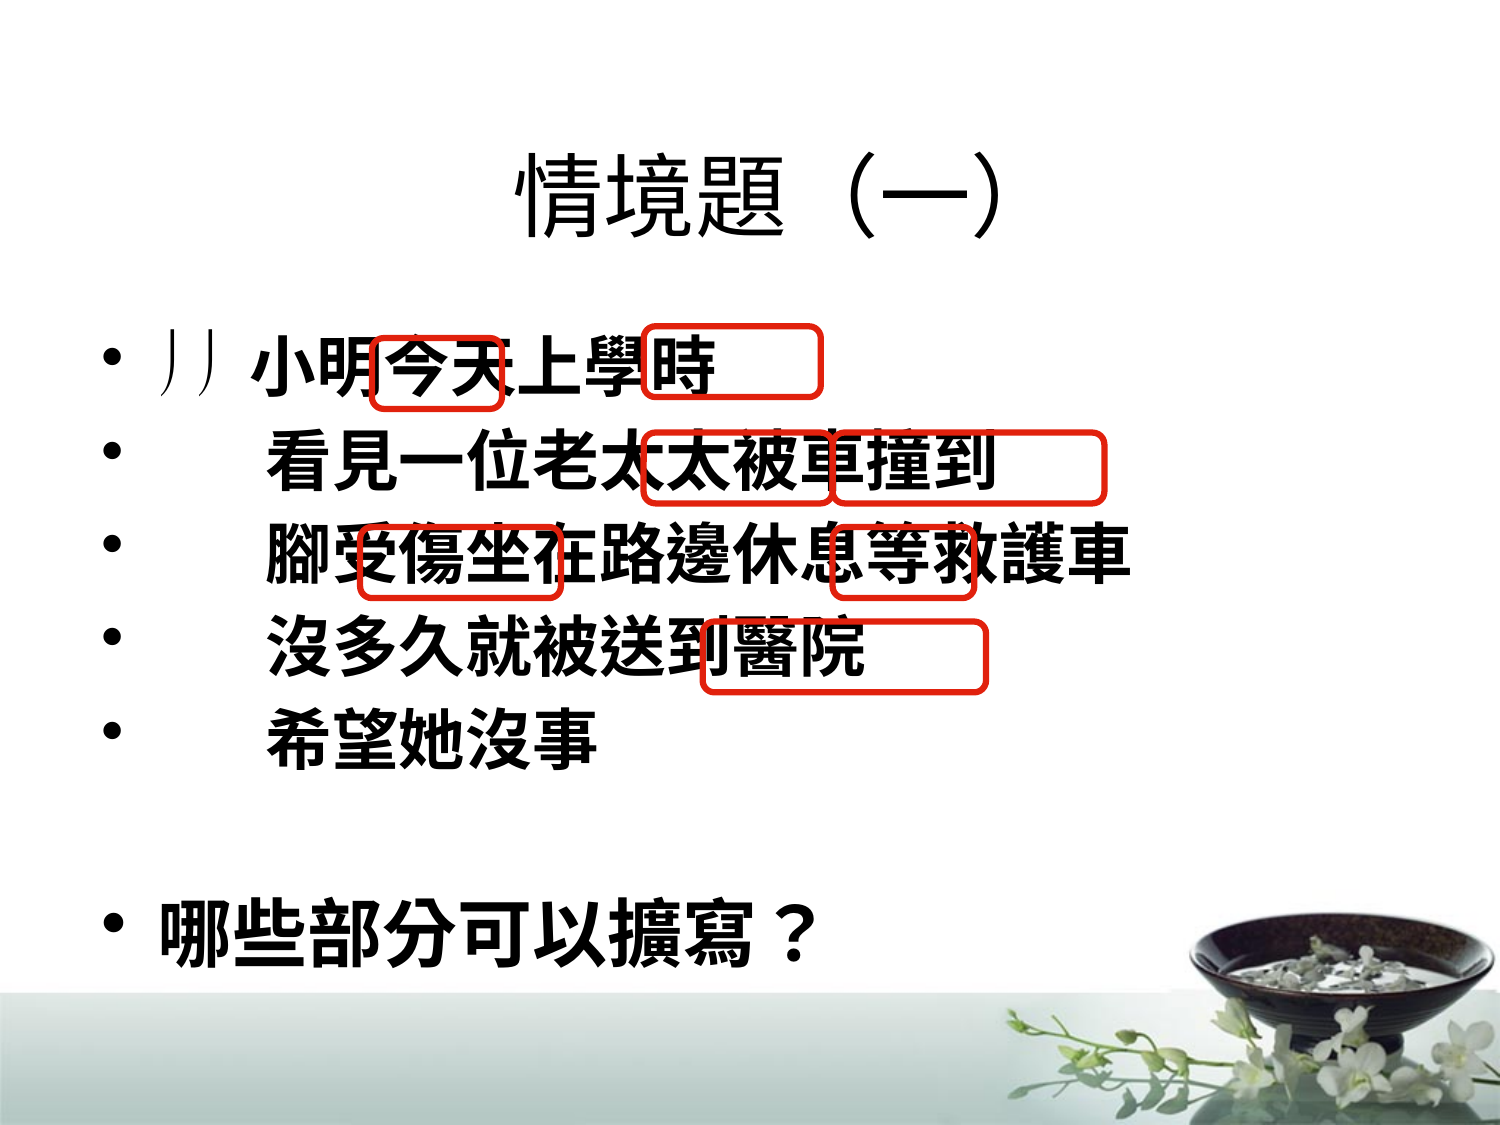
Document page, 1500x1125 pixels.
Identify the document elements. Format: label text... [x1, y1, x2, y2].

text_box [641, 324, 823, 400]
list   小明今天上學時 看見一位老太太被車撞到 腳受傷坐在路邊休息等救護車 沒多久就被送到醫院 希望她沒事 哪些部分可以擴寫？ [86, 317, 1437, 1038]
text_box [700, 619, 989, 695]
text_box [641, 430, 832, 506]
text_box [830, 430, 1107, 506]
text_box [369, 335, 505, 411]
text_box [357, 524, 564, 601]
text_box [830, 524, 977, 601]
title 情境題（一） [149, 99, 1426, 288]
picture [0, 0, 1500, 1125]
